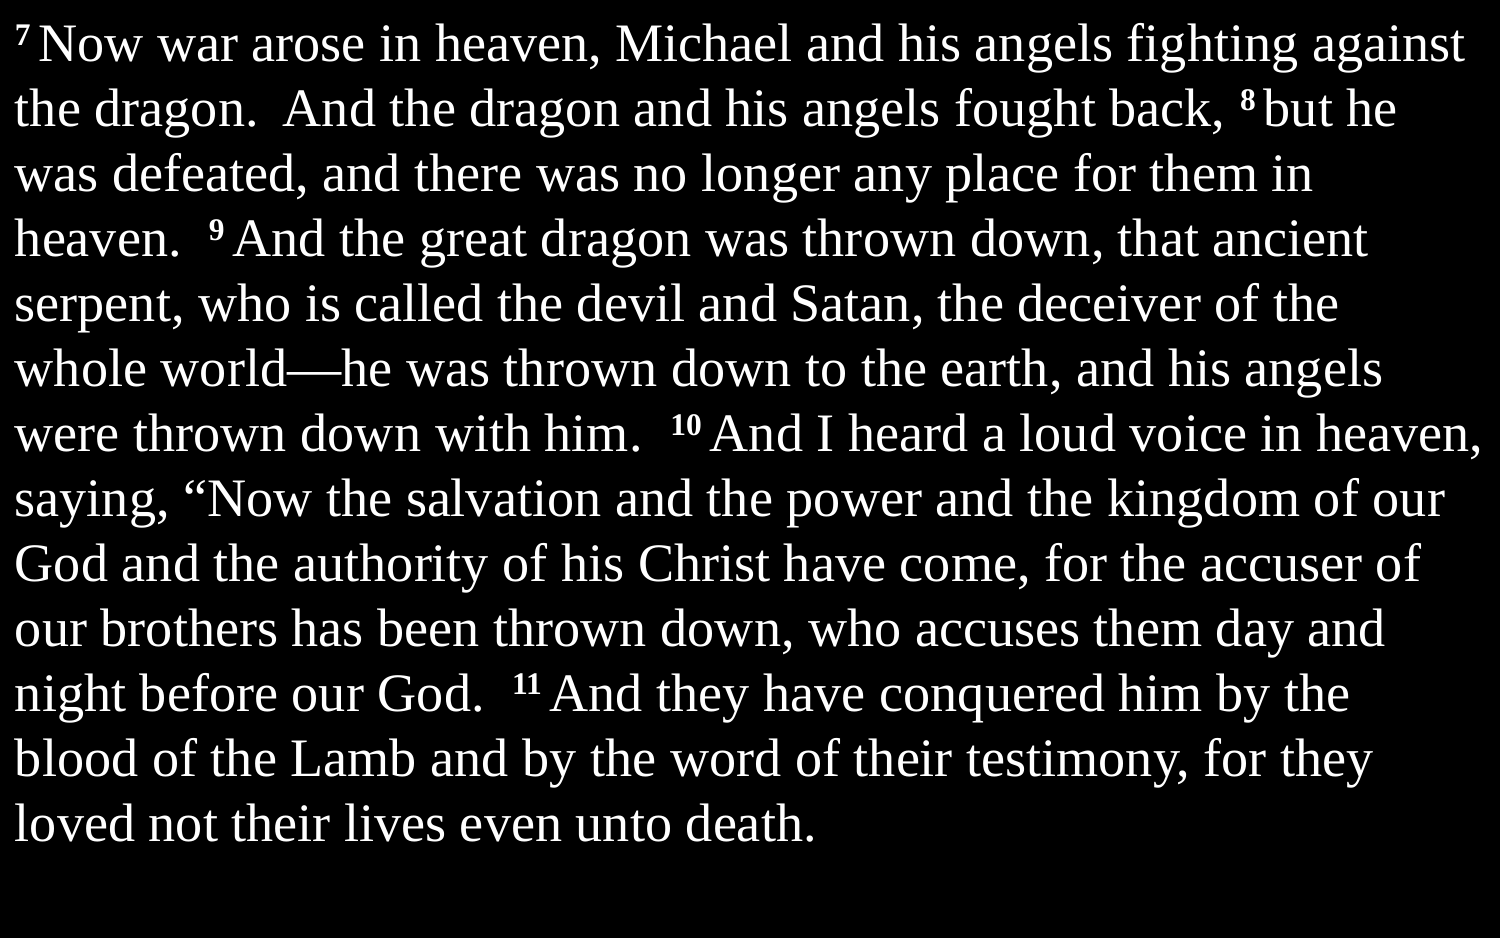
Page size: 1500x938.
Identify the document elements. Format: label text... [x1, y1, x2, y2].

text_box 7 Now war arose in heaven, Michael and his angels fighting against the dragon. And the dragon and his angels fought back, 8 but he was defeated, and there was no longer any place for them in heaven. 9 And the great dragon was thrown down, that ancient serpent, who is called the devil and Satan, the deceiver of the whole world—he was thrown down to the earth, and his angels were thrown down with him. 10 And I heard a loud voice in heaven, saying, “Now the salvation and the power and the kingdom of our God and the authority of his Christ have come, for the accuser of our brothers has been thrown down, who accuses them day and night before our God. 11 And they have conquered him by the blood of the Lamb and by the word of their testimony, for they loved not their lives even unto death. [0, 0, 1500, 860]
